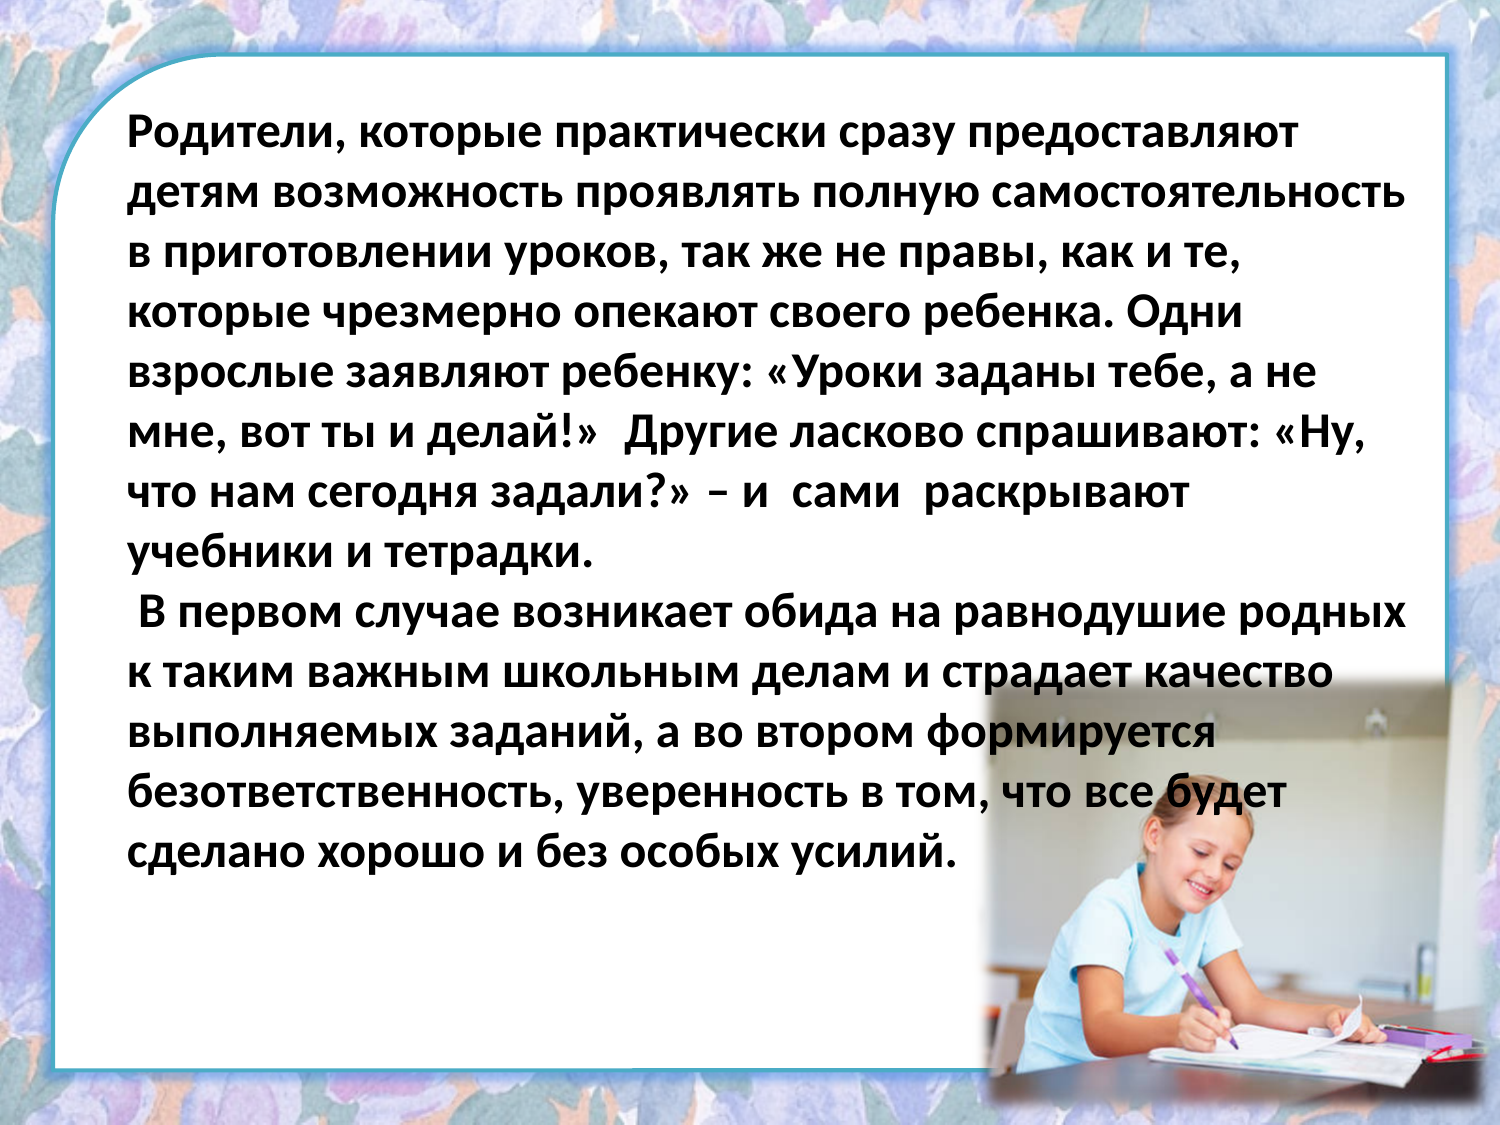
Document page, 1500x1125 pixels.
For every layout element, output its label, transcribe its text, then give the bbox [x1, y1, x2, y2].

text_box Родители, которые практически сразу предоставляют детям возможность проявлять полную самостоятельность в приготовлении уроков, так же не правы, как и те, которые чрезмерно опекают своего ребенка. Одни взрослые заявляют ребенку: «Уроки заданы тебе, а не мне, вот ты и делай!» Другие ласково спрашивают: «Ну, что нам сегодня задали?» – и сами раскрывают учебники и тетрадки. В первом случае возникает обида на равнодушие родных к таким важным школьным делам и страдает качество выполняемых заданий, а во втором формируется безответственность, уверенность в том, что все будет сделано хорошо и без особых усилий. [112, 89, 1424, 885]
picture [972, 664, 1499, 1121]
